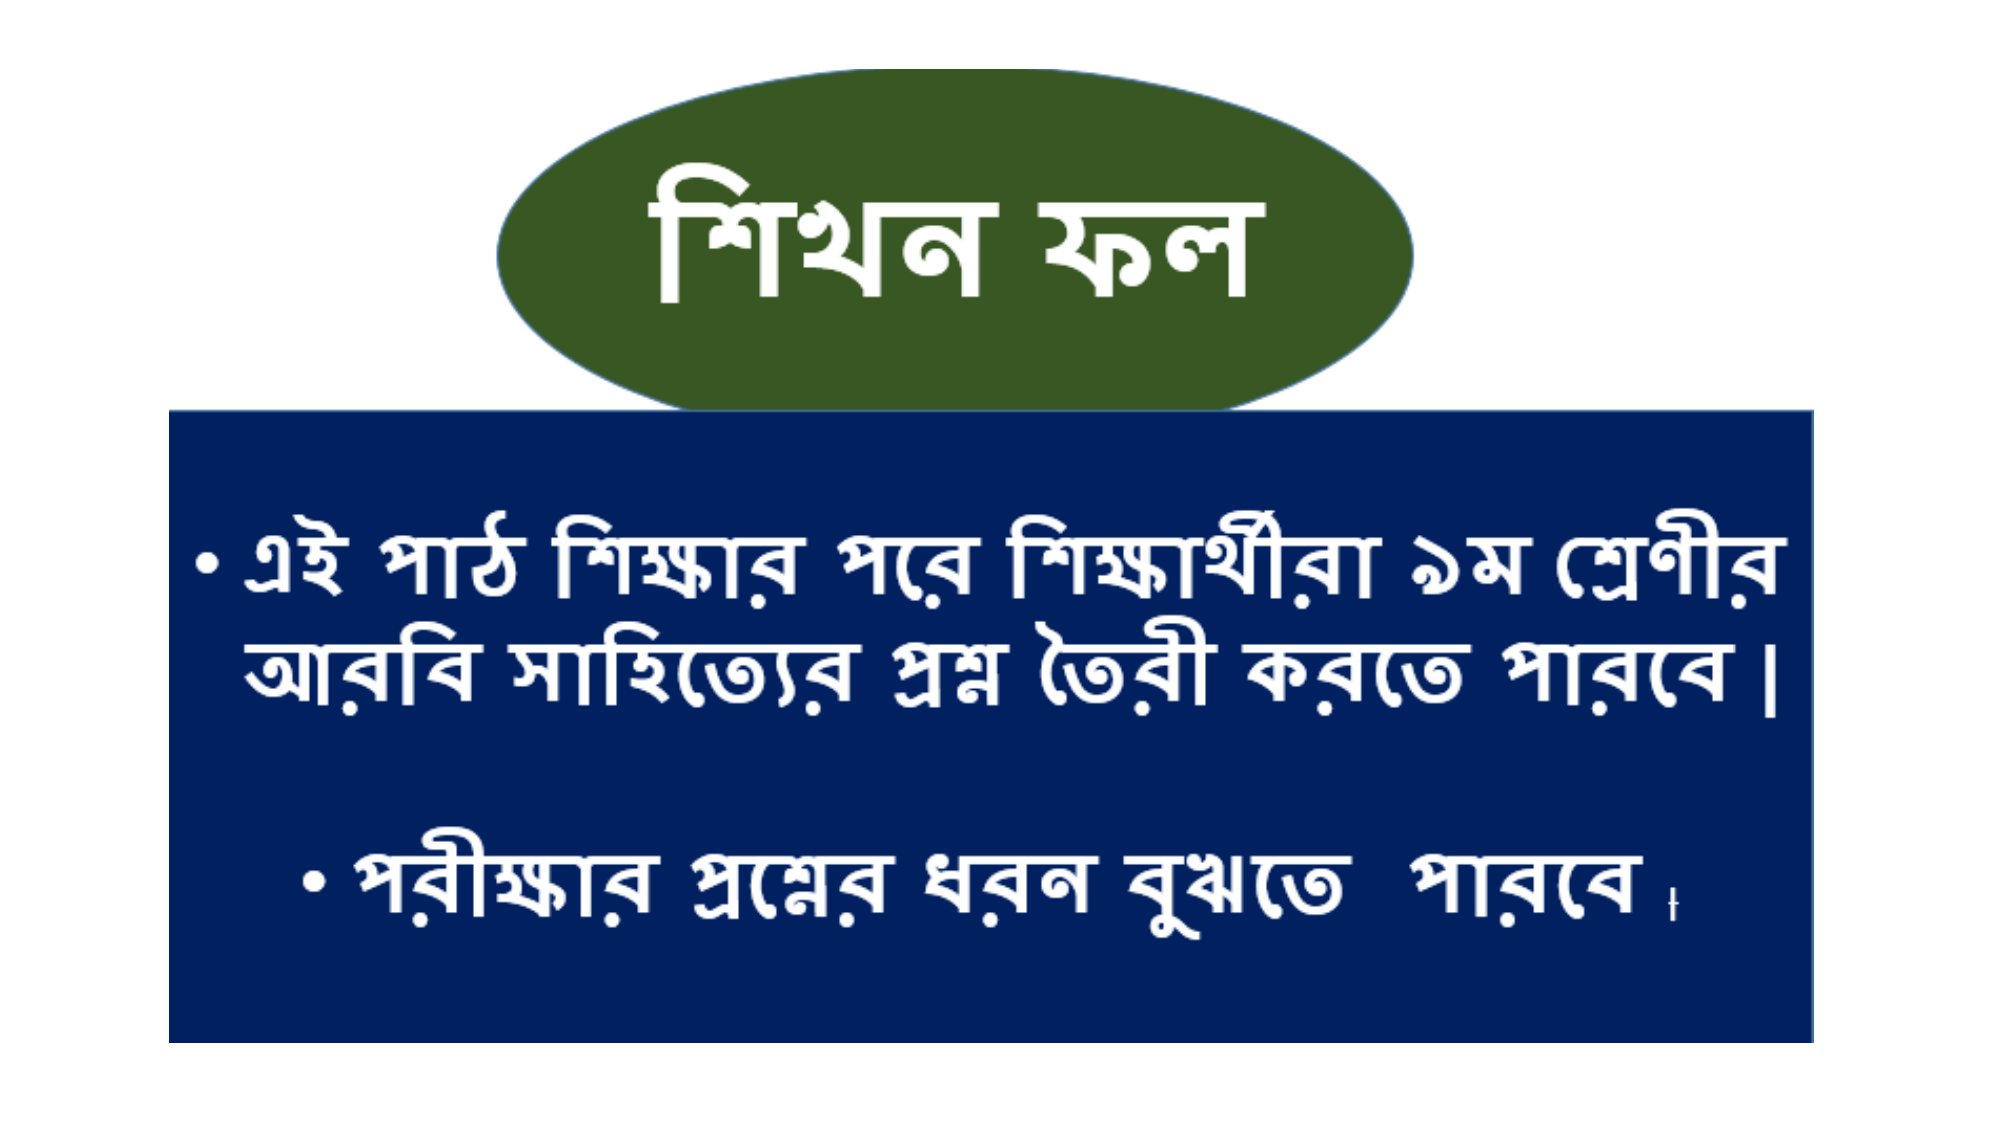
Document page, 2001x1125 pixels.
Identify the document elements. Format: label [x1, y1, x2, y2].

picture [169, 69, 1814, 1043]
